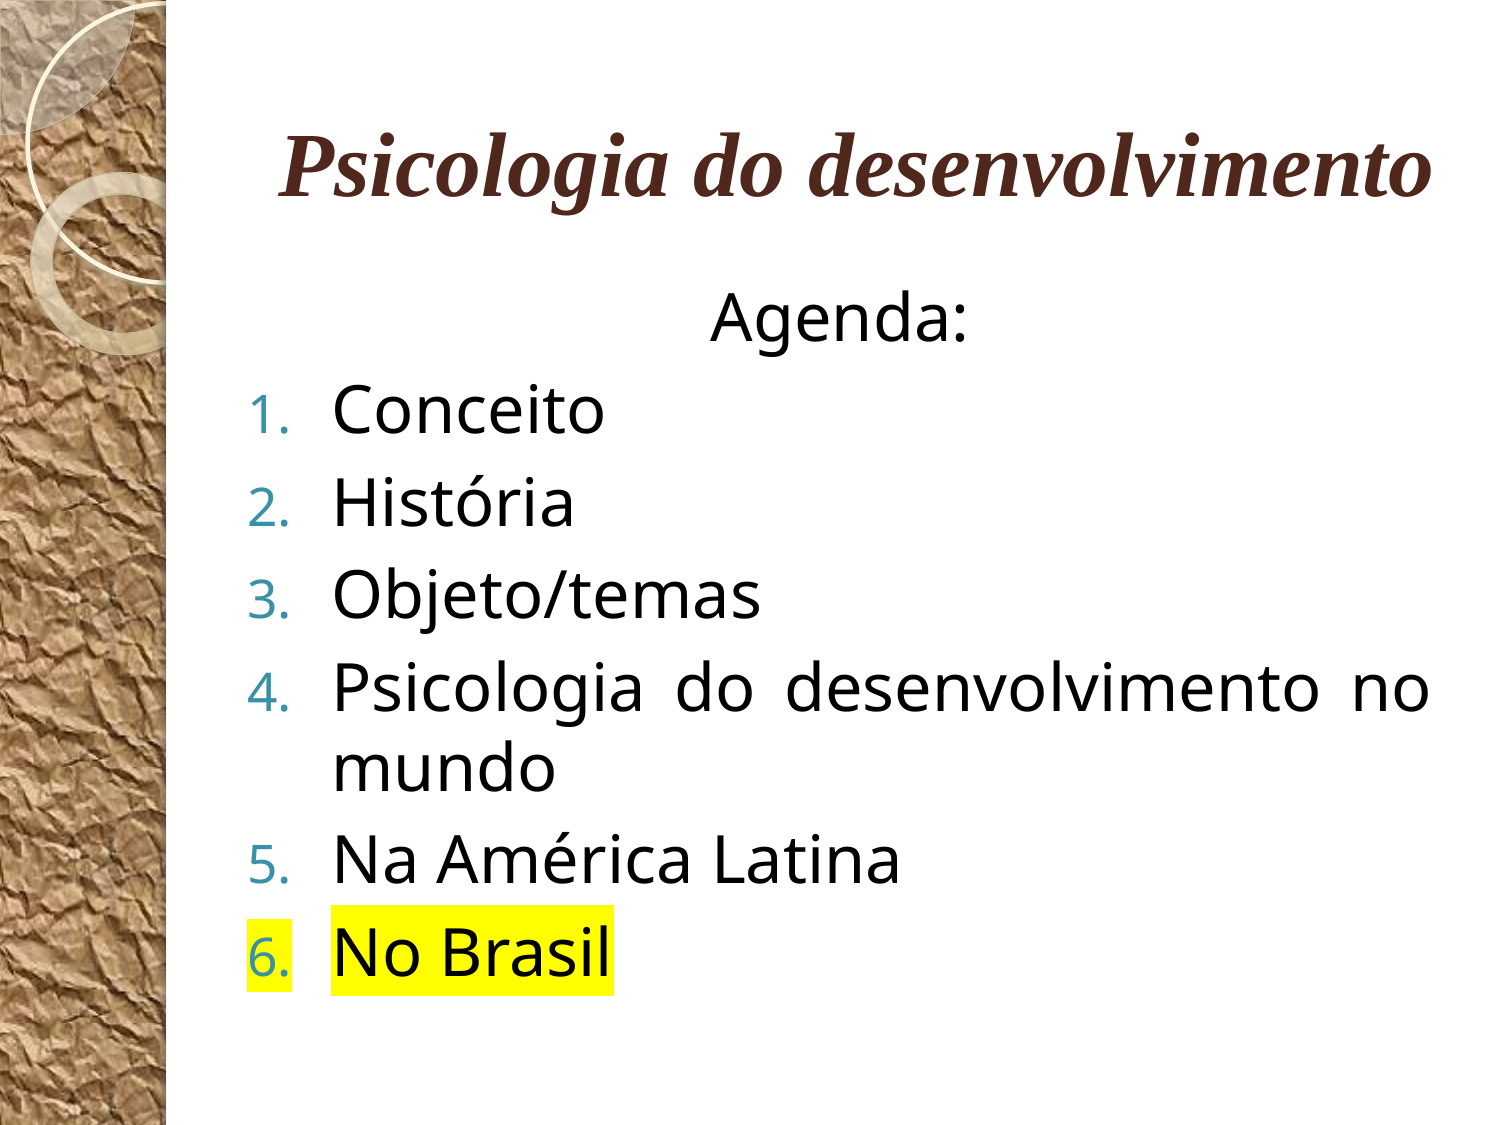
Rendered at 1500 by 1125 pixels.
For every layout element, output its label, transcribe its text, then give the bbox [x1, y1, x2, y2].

list Agenda: Conceito História Objeto/temas Psicologia do desenvolvimento no mundo Na América Latina No Brasil [218, 267, 1449, 966]
picture [53, 241, 160, 332]
picture [0, 134, 166, 1125]
picture [136, 0, 164, 4]
picture [32, 13, 160, 207]
title Psicologia do desenvolvimento [242, 66, 1473, 254]
picture [62, 195, 160, 280]
